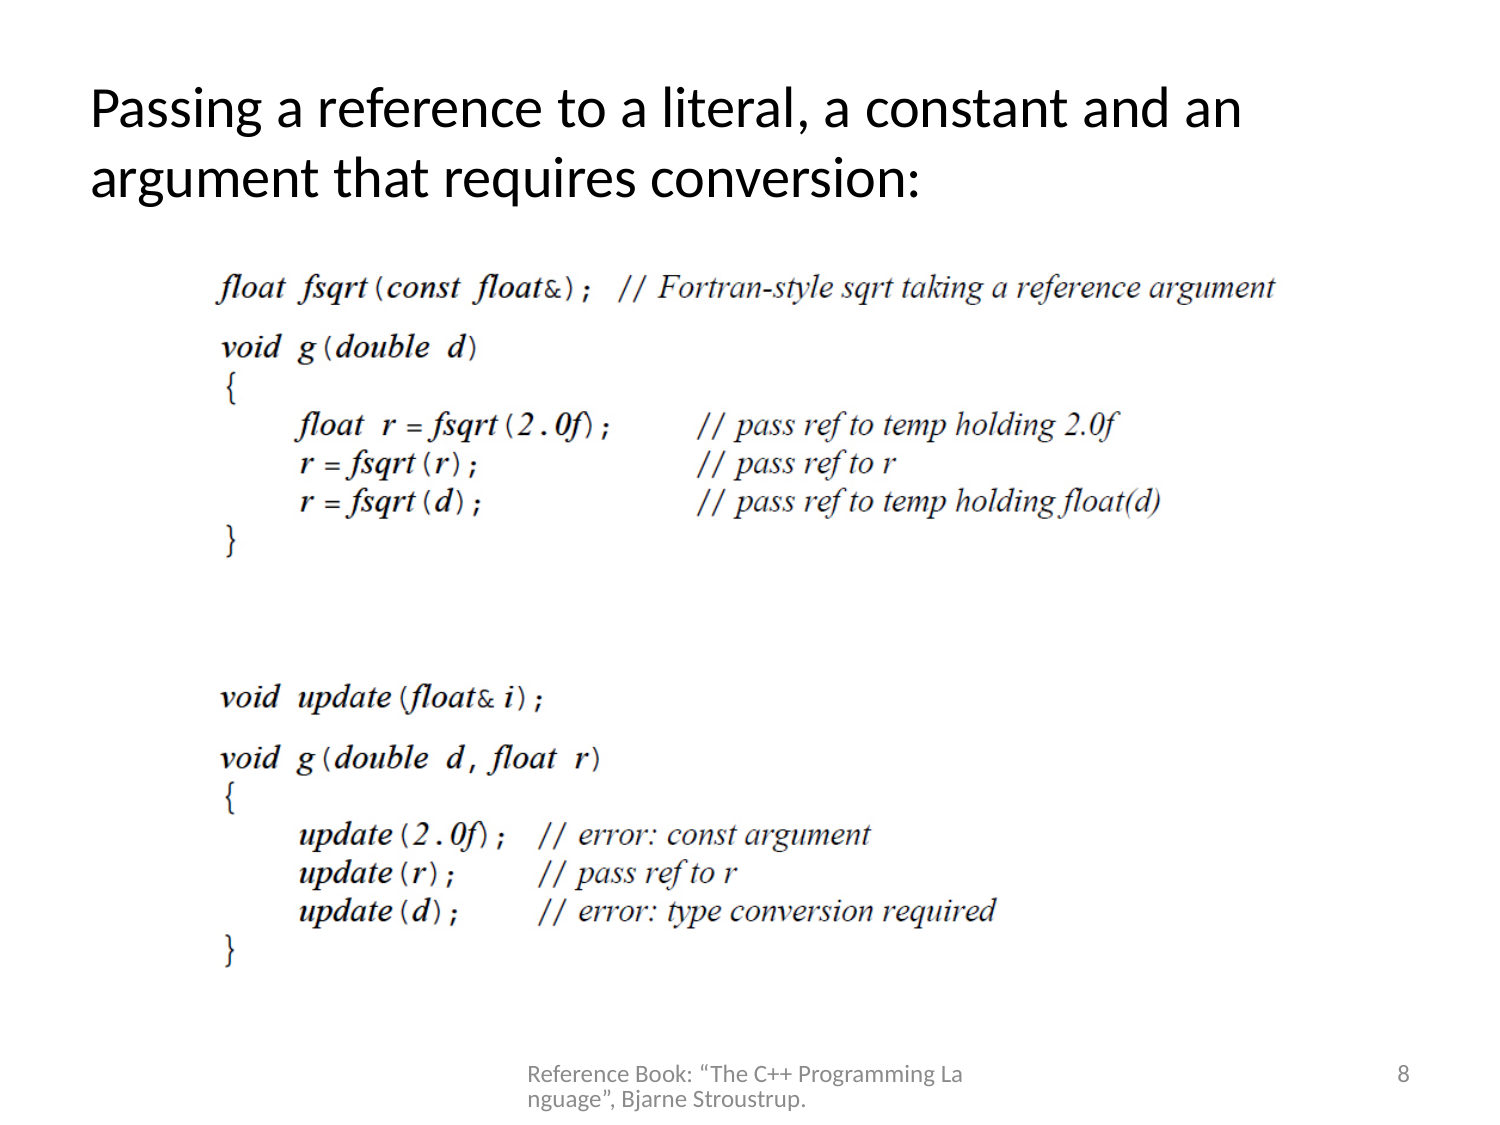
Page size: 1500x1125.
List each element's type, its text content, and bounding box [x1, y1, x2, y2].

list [205, 262, 1294, 1006]
title Passing a reference to a literal, a constant and an argument that requires conversion: [75, 45, 1425, 233]
footer Reference Book: “The C++ Programming Language”, Bjarne Stroustrup. [512, 1042, 988, 1103]
slide_number 8 [1074, 1042, 1425, 1103]
